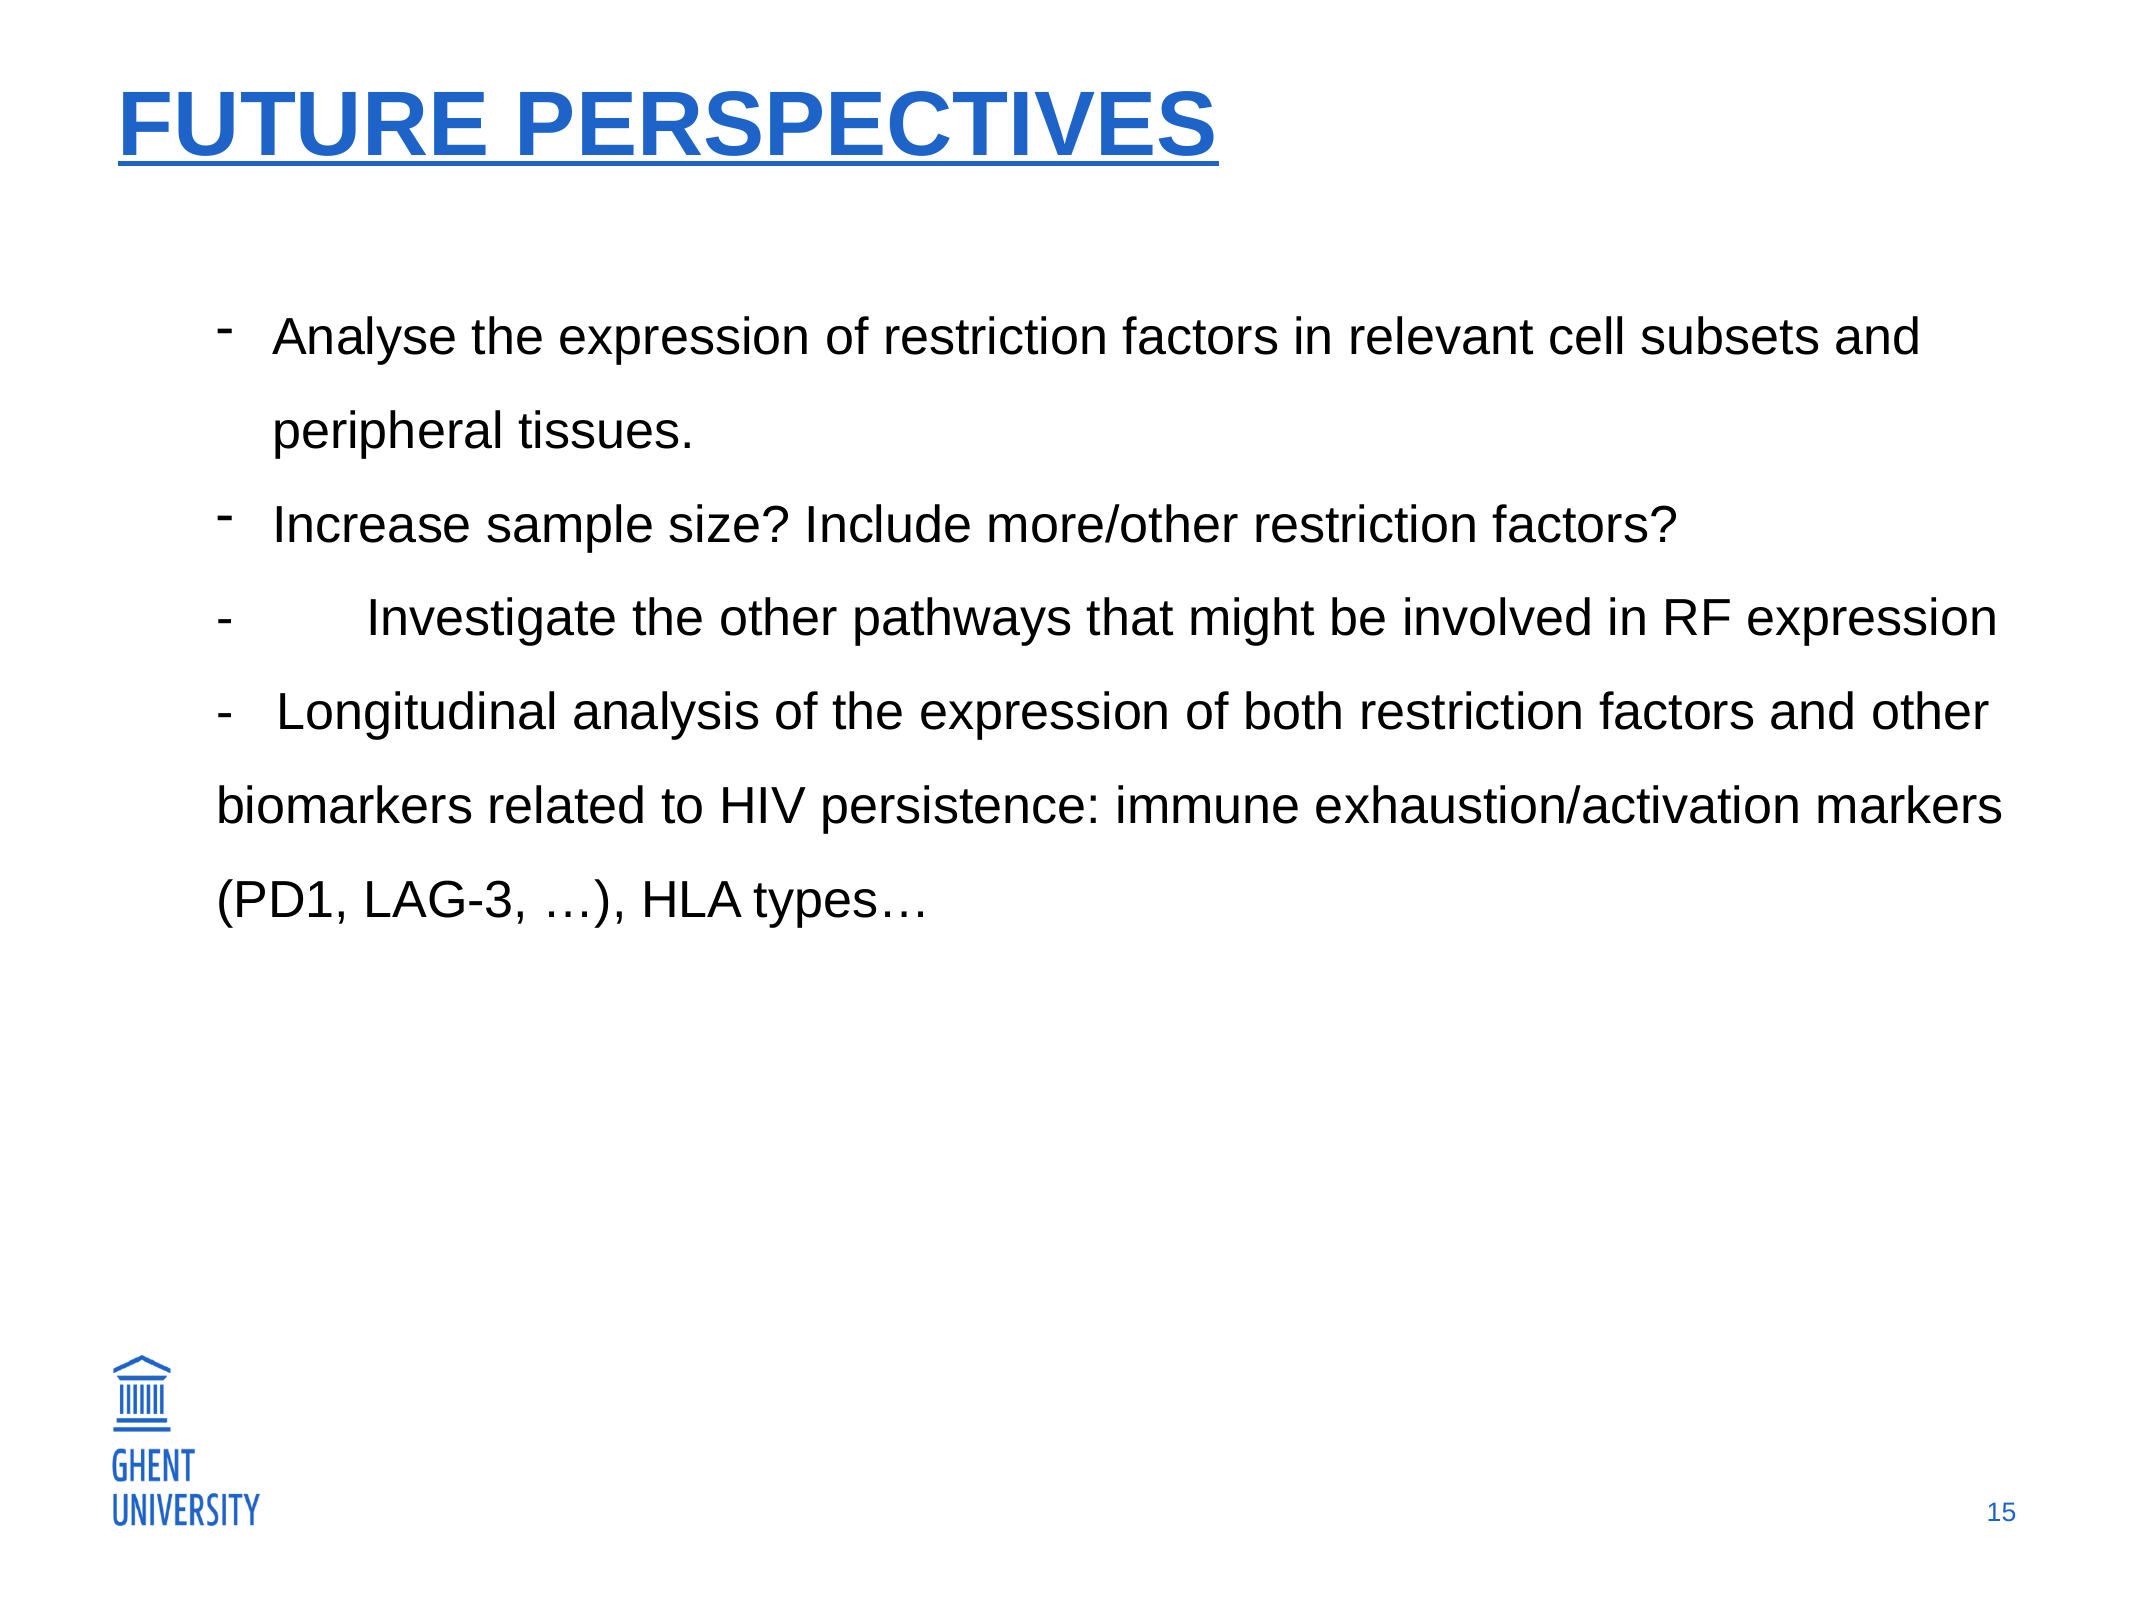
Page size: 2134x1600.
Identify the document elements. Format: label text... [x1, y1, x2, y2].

title Future perspectives [102, 151, 2036, 263]
picture [56, 1433, 341, 1600]
list Analyse the expression of restriction factors in relevant cell subsets and peripheral tissues. Increase sample size? Include more/other restriction factors? - Investigate the other pathways that might be involved in RF expression - Longitudinal analysis of the expression of both restriction factors and other biomarkers related to HIV persistence: immune exhaustion/activation markers (PD1, LAG-3, …), HLA types… [0, 263, 2134, 1433]
slide_number 15 [1918, 1467, 2032, 1554]
